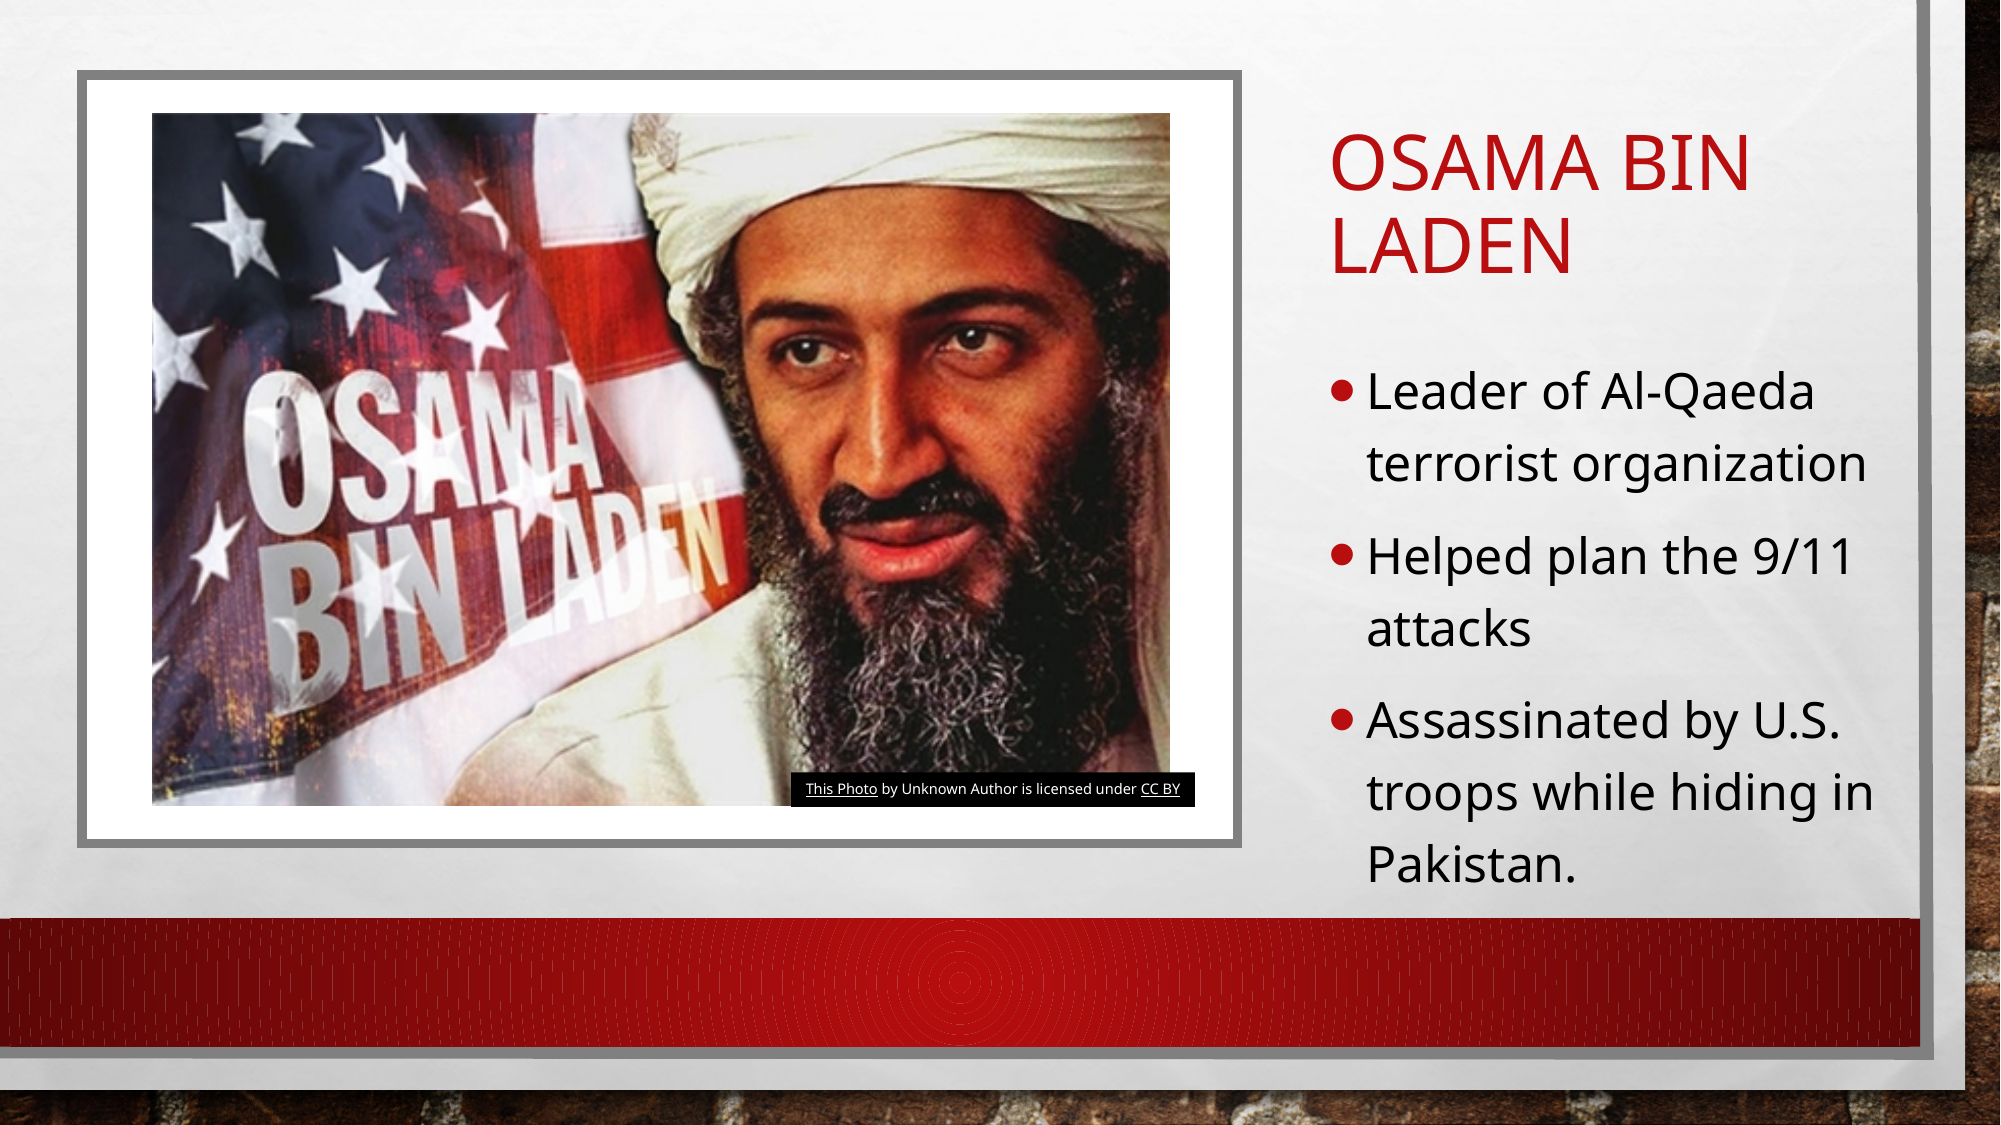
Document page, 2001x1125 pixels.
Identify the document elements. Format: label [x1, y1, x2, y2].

picture [0, 0, 2000, 1125]
list [151, 112, 1171, 806]
text_box [0, 0, 1966, 1091]
